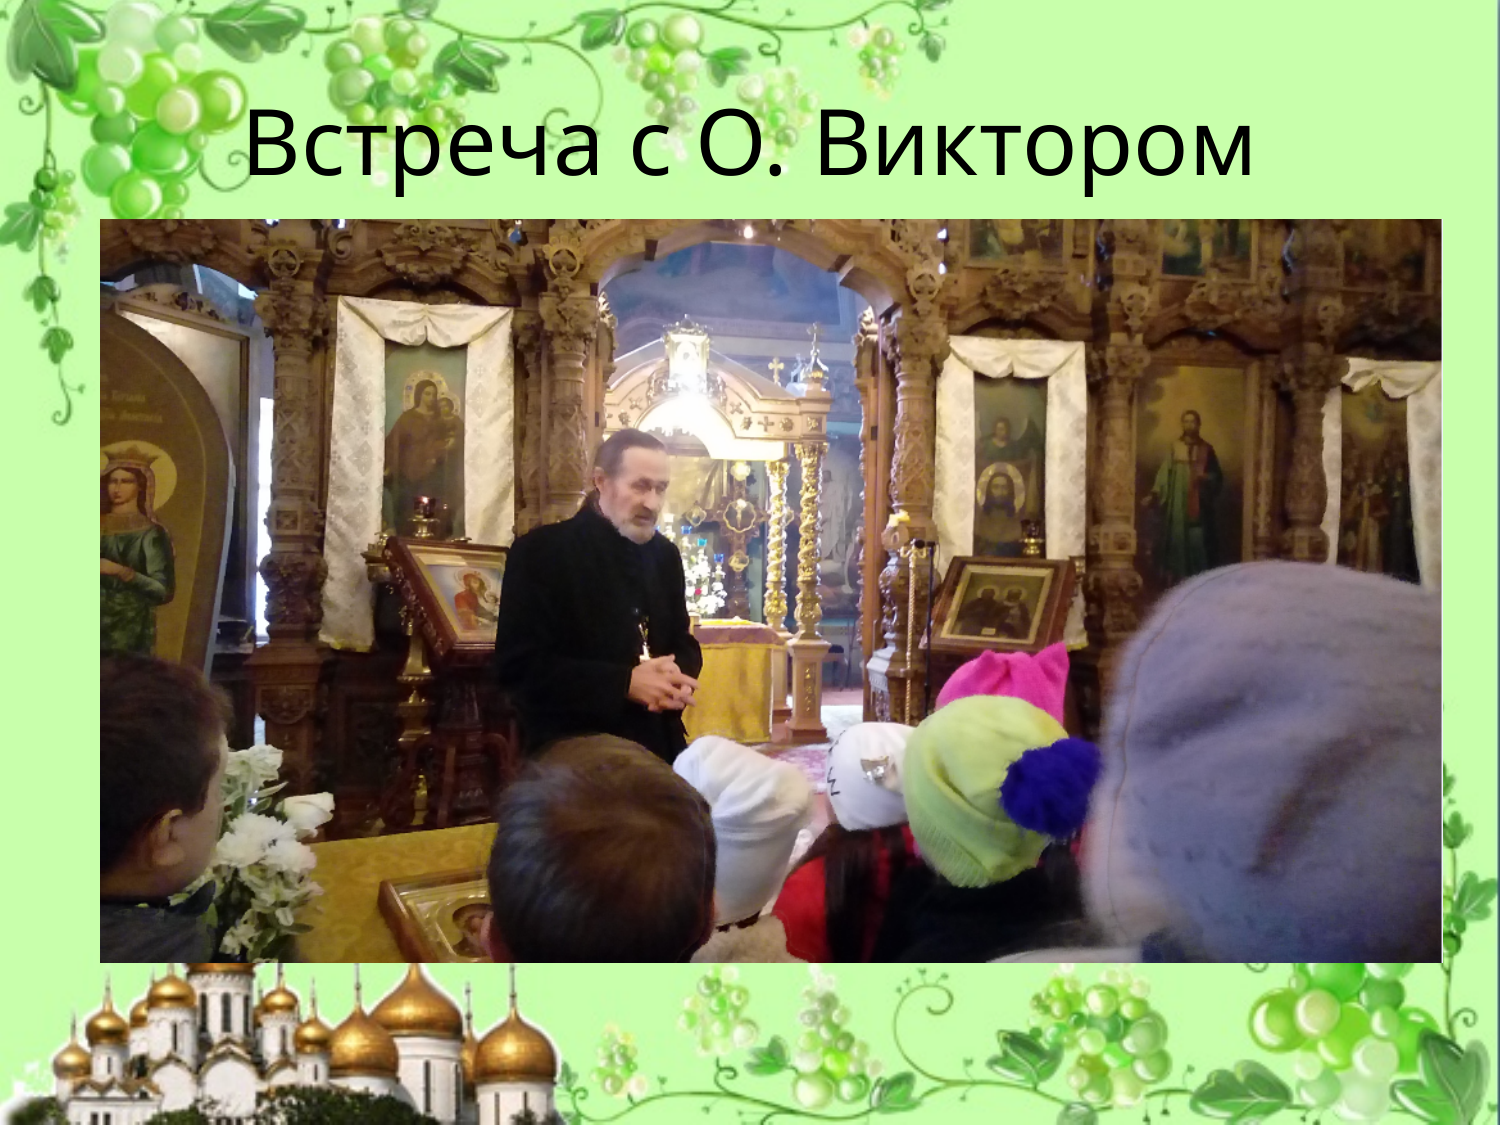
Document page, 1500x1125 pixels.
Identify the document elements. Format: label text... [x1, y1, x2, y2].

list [100, 219, 1444, 963]
title Встреча с О. Виктором [75, 45, 1425, 233]
picture [0, 0, 1500, 1125]
